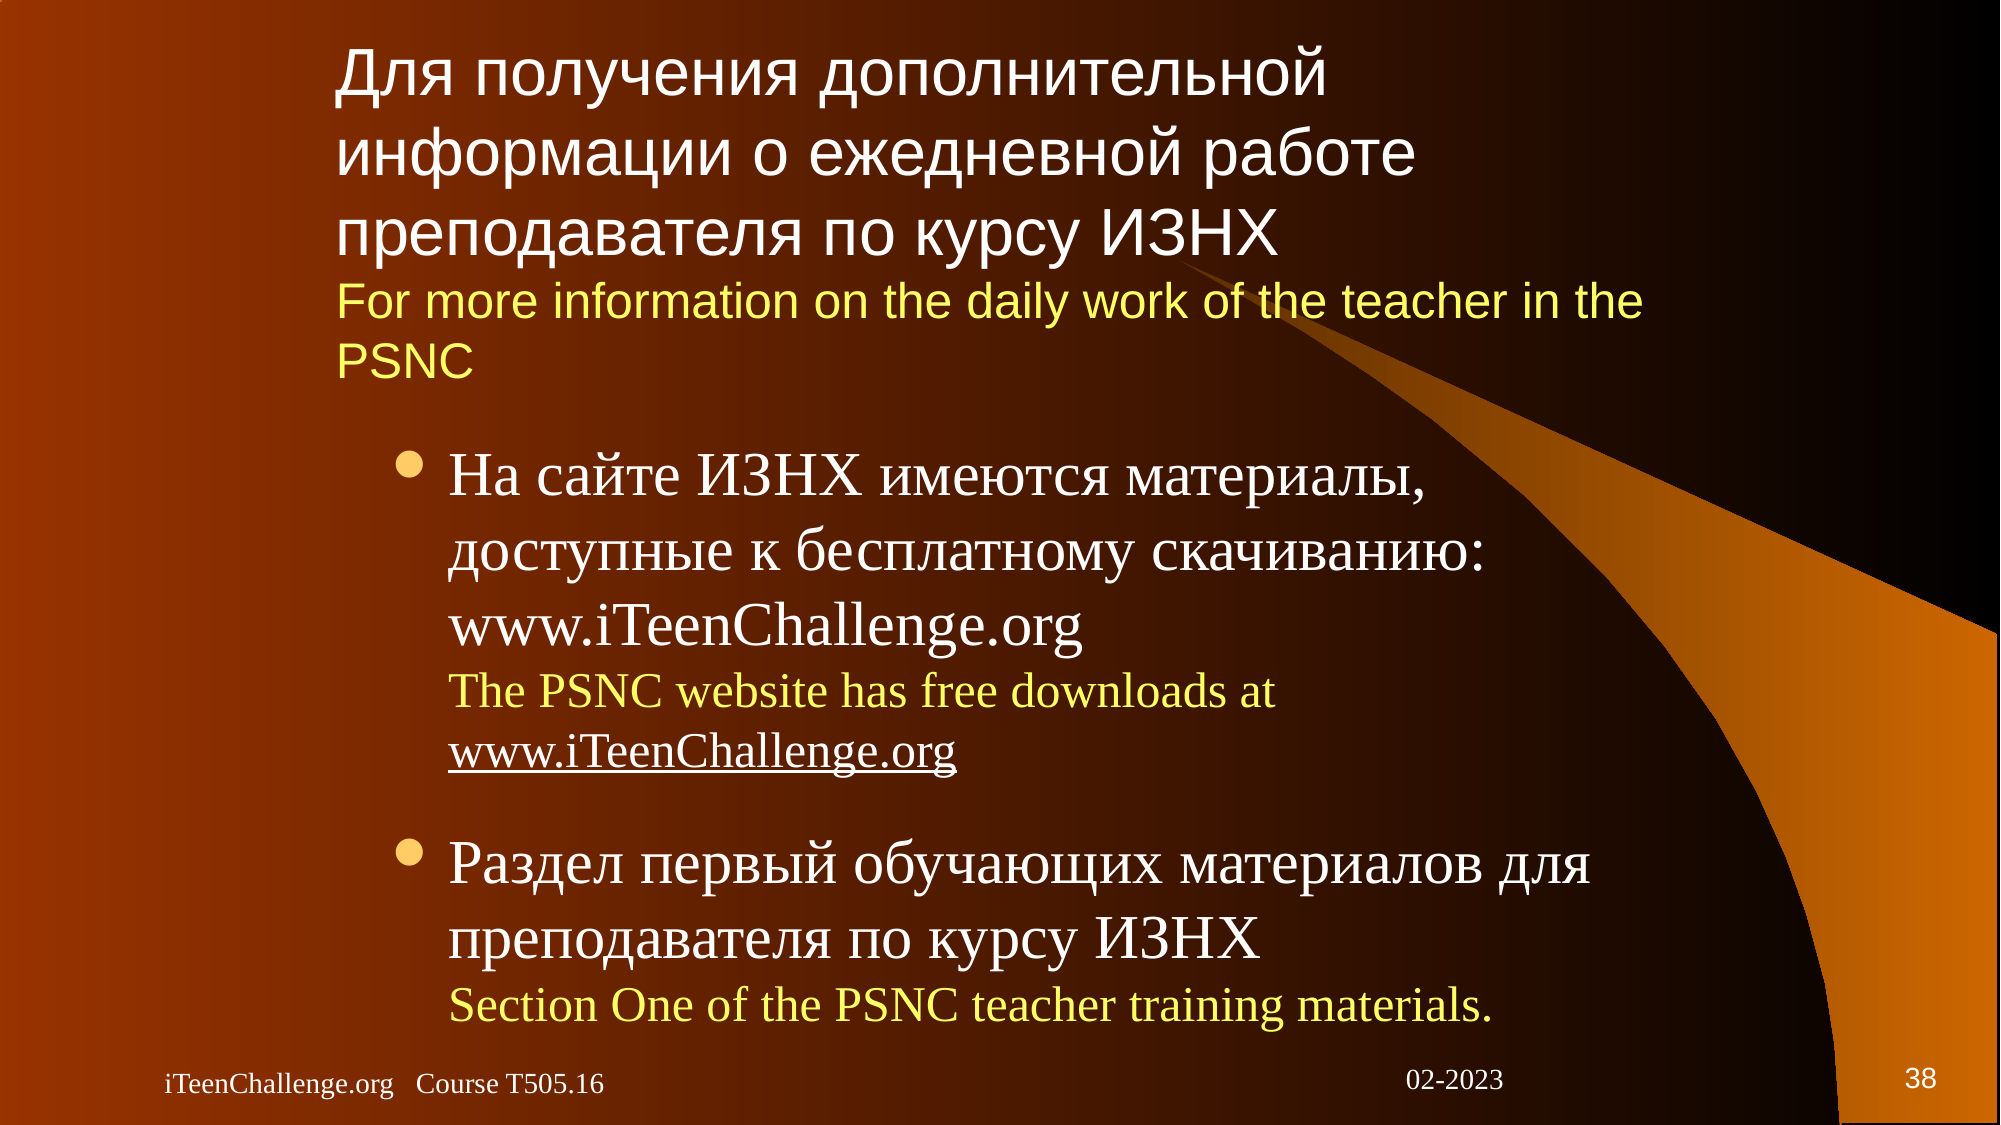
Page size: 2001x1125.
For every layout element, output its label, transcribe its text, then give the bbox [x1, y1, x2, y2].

title Для получения дополнительной информации о ежедневной работе преподавателя по курсу ИЗНХ For more information on the daily work of the teacher in the PSNC [320, 99, 1688, 398]
slide_number 38 [1637, 1031, 1953, 1095]
slide_number 02-2023 [1102, 1100, 1520, 1110]
list На сайте ИЗНХ имеются материалы, доступные к бесплатному скачиванию: www.iTeenChallenge.org The PSNC website has free downloads at www.iTeenChallenge.org Раздел первый обучающих материалов для преподавателя по курсу ИЗНХ Section One of the PSNC teacher training materials. [362, 425, 1637, 1100]
footer iTeenChallenge.org Course T505.16 [149, 1044, 1083, 1120]
